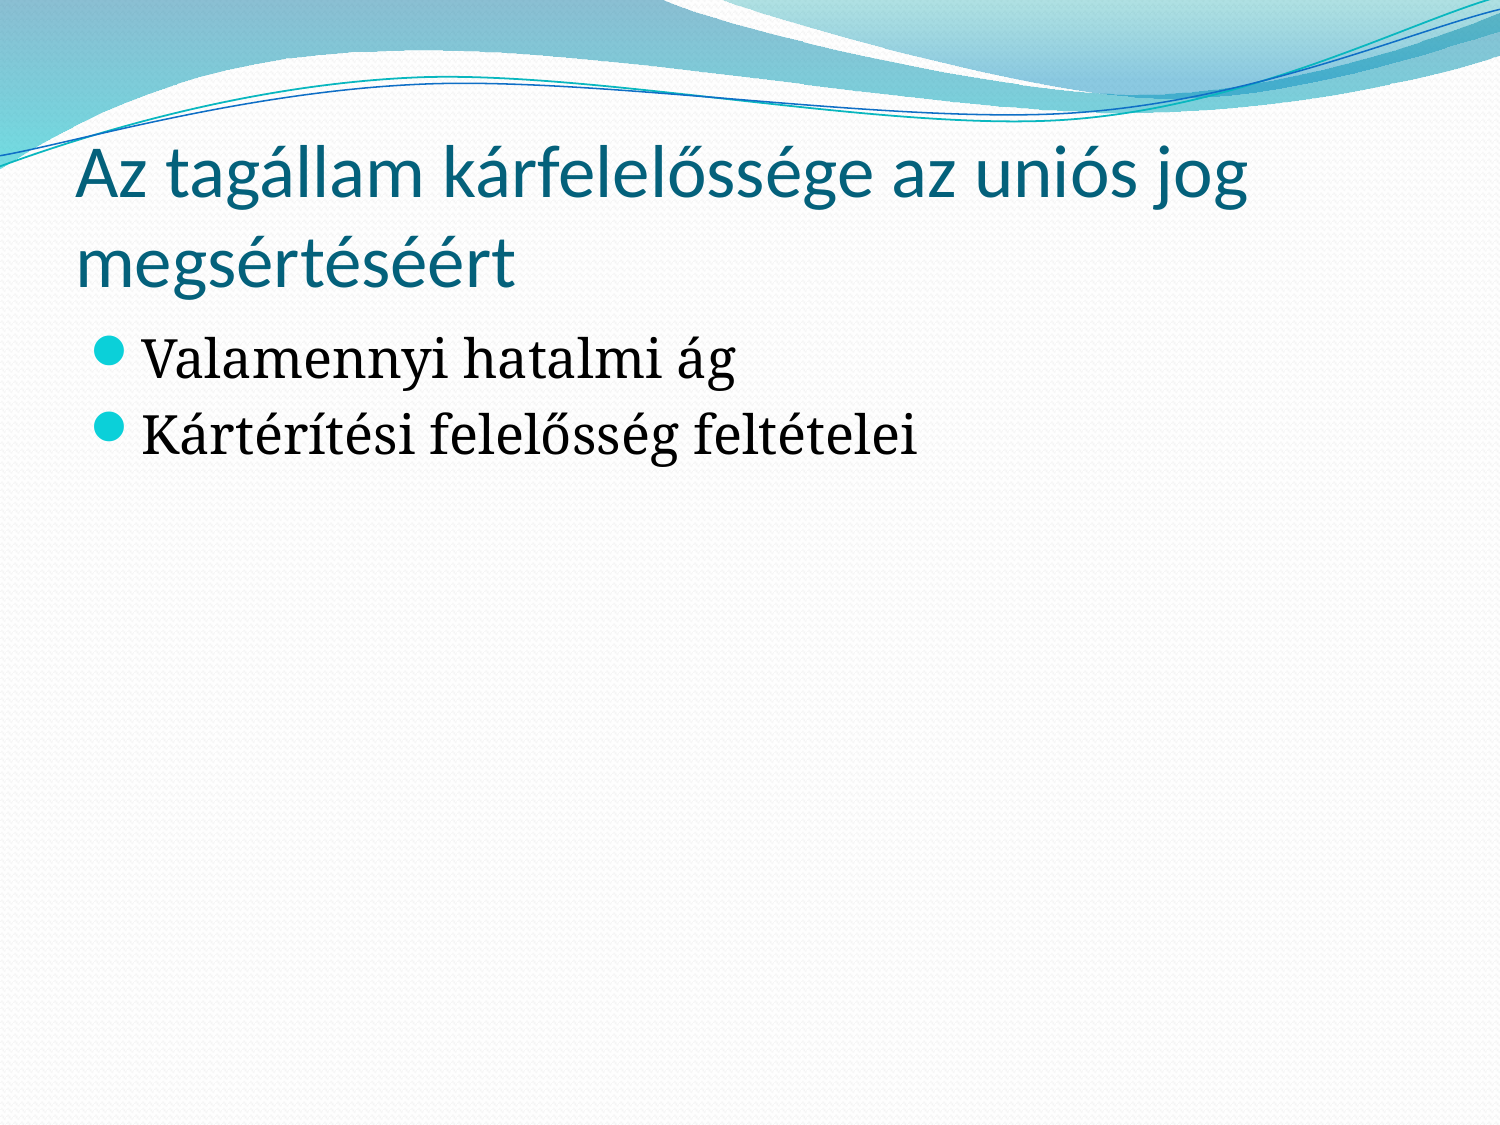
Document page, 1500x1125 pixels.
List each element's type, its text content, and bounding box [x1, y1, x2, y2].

title Az tagállam kárfelelőssége az uniós jog megsértéséért [75, 115, 1425, 303]
list Valamennyi hatalmi ág Kártérítési felelősség feltételei [75, 317, 1425, 1038]
